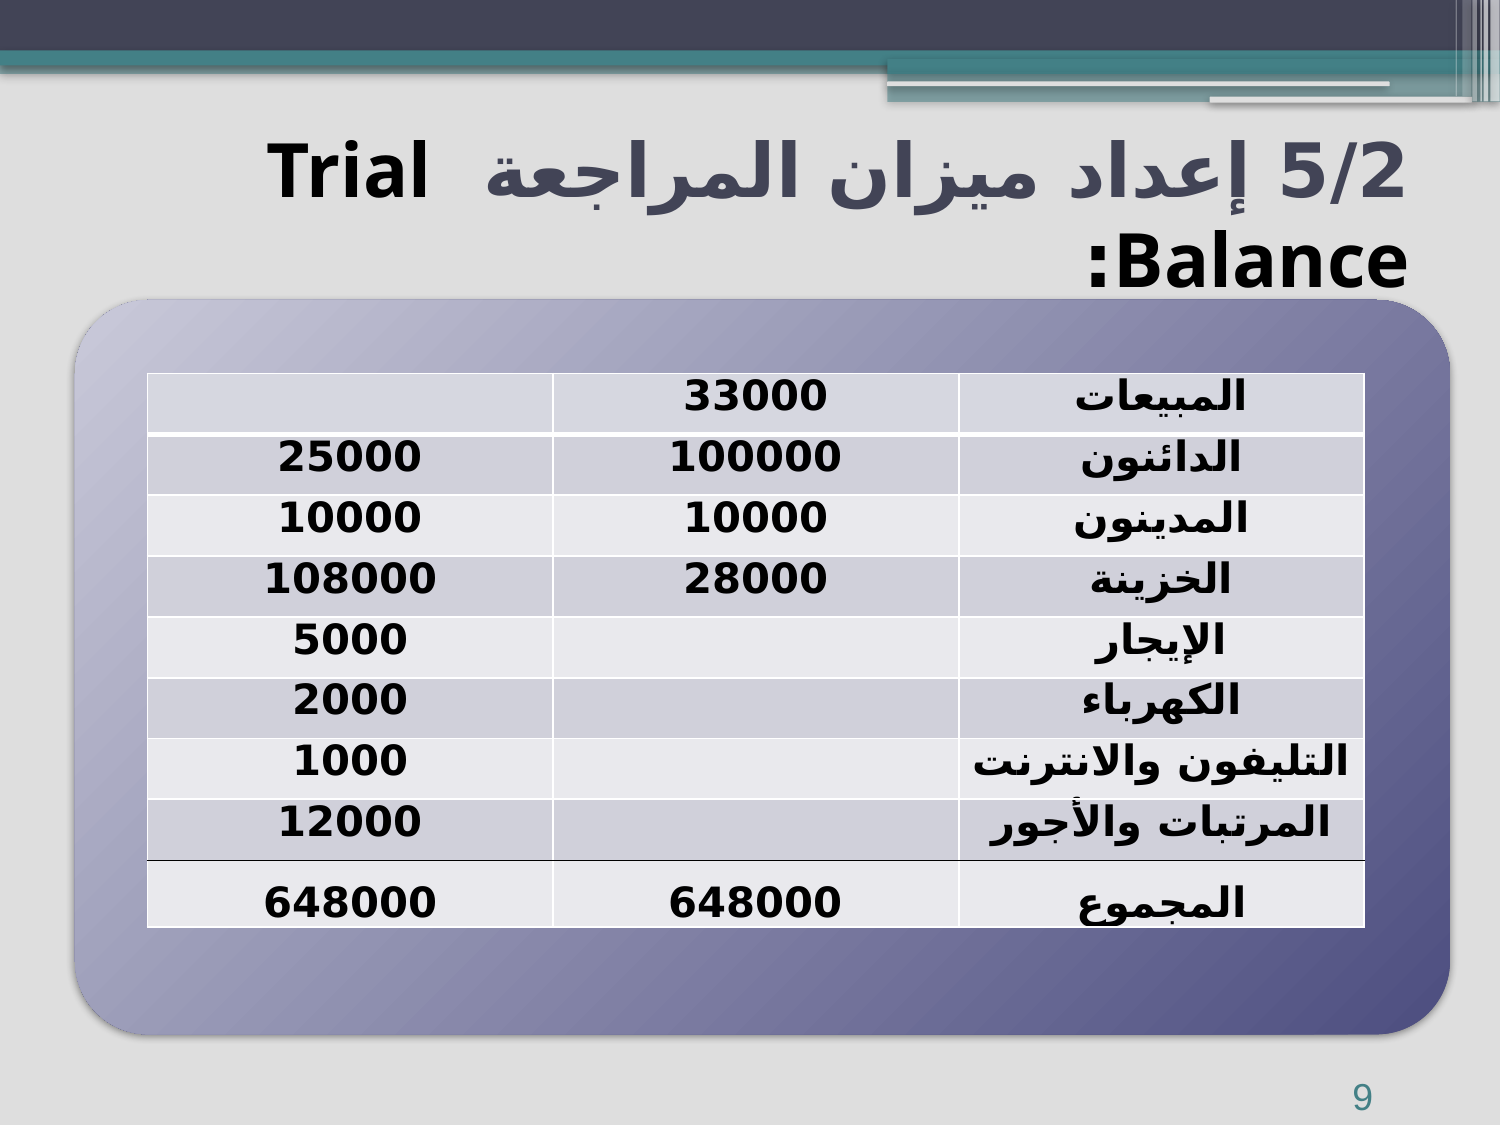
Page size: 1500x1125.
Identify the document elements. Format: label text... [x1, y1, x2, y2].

title 5/2 إعداد ميزان المراجعة Trial Balance: [74, 124, 1426, 298]
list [74, 299, 1451, 1035]
slide_number 9 [1337, 1065, 1463, 1125]
